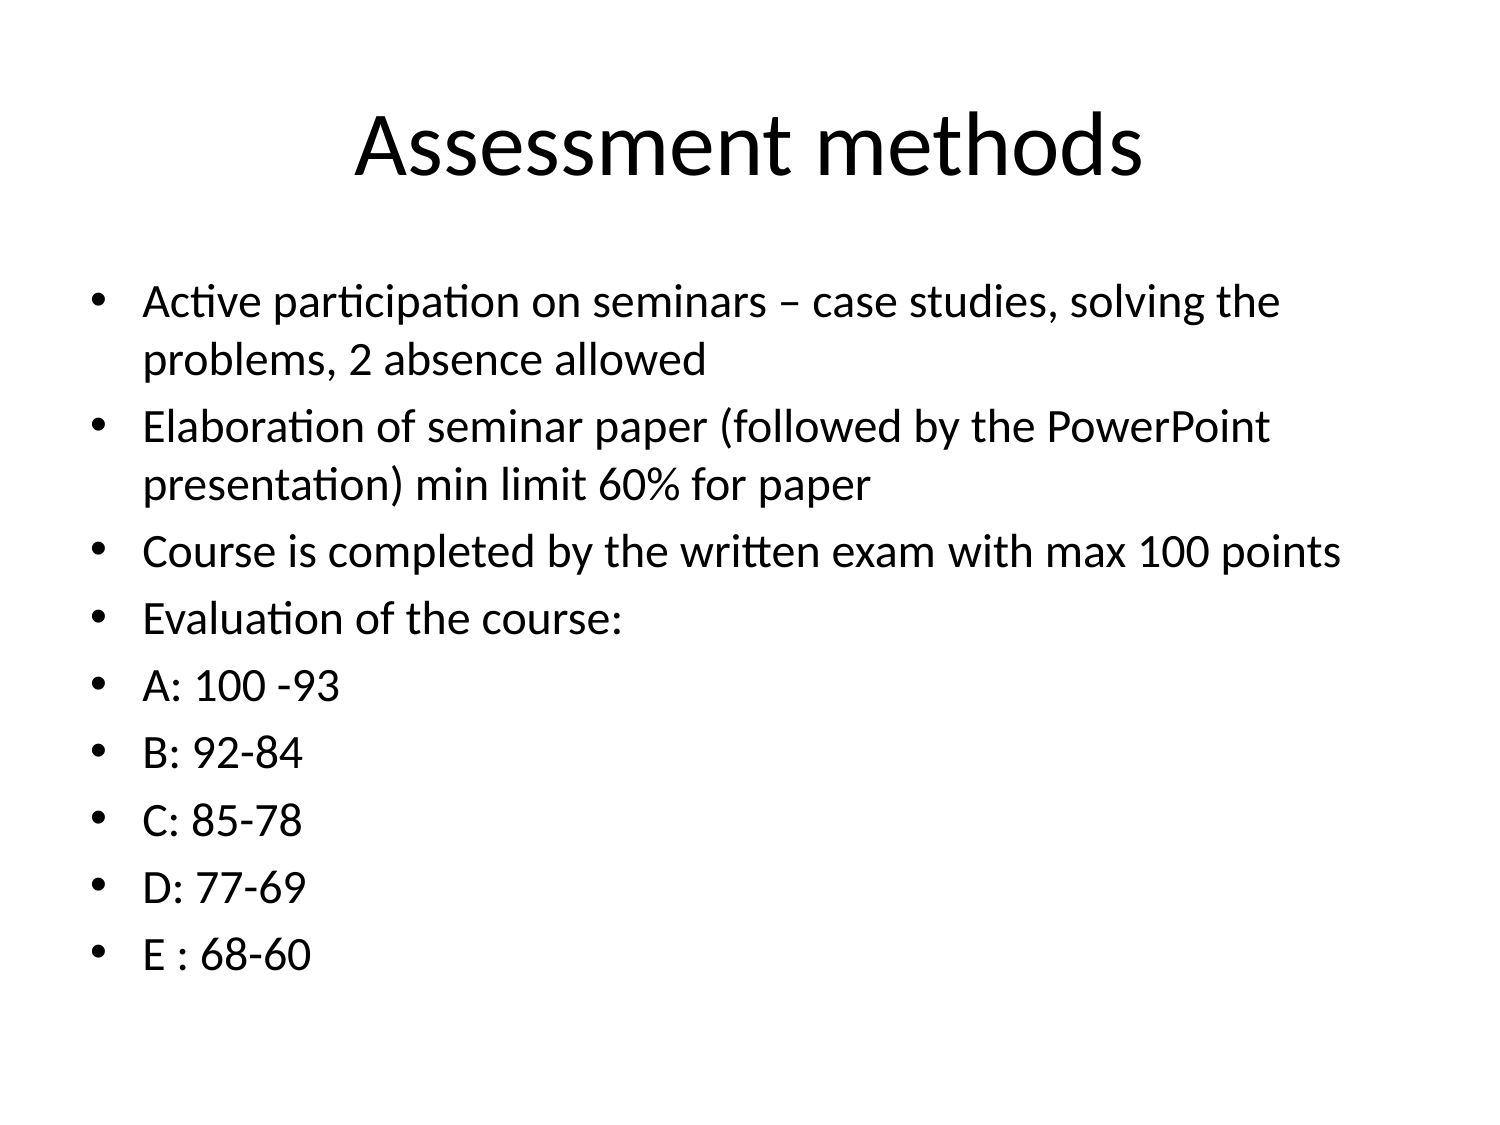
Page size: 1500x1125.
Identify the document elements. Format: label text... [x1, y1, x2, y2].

list Active participation on seminars – case studies, solving the problems, 2 absence allowed Elaboration of seminar paper (followed by the PowerPoint presentation) min limit 60% for paper Course is completed by the written exam with max 100 points Evaluation of the course: A: 100 -93 B: 92-84 C: 85-78 D: 77-69 E : 68-60 [75, 262, 1425, 1005]
title Assessment methods [75, 45, 1425, 233]
